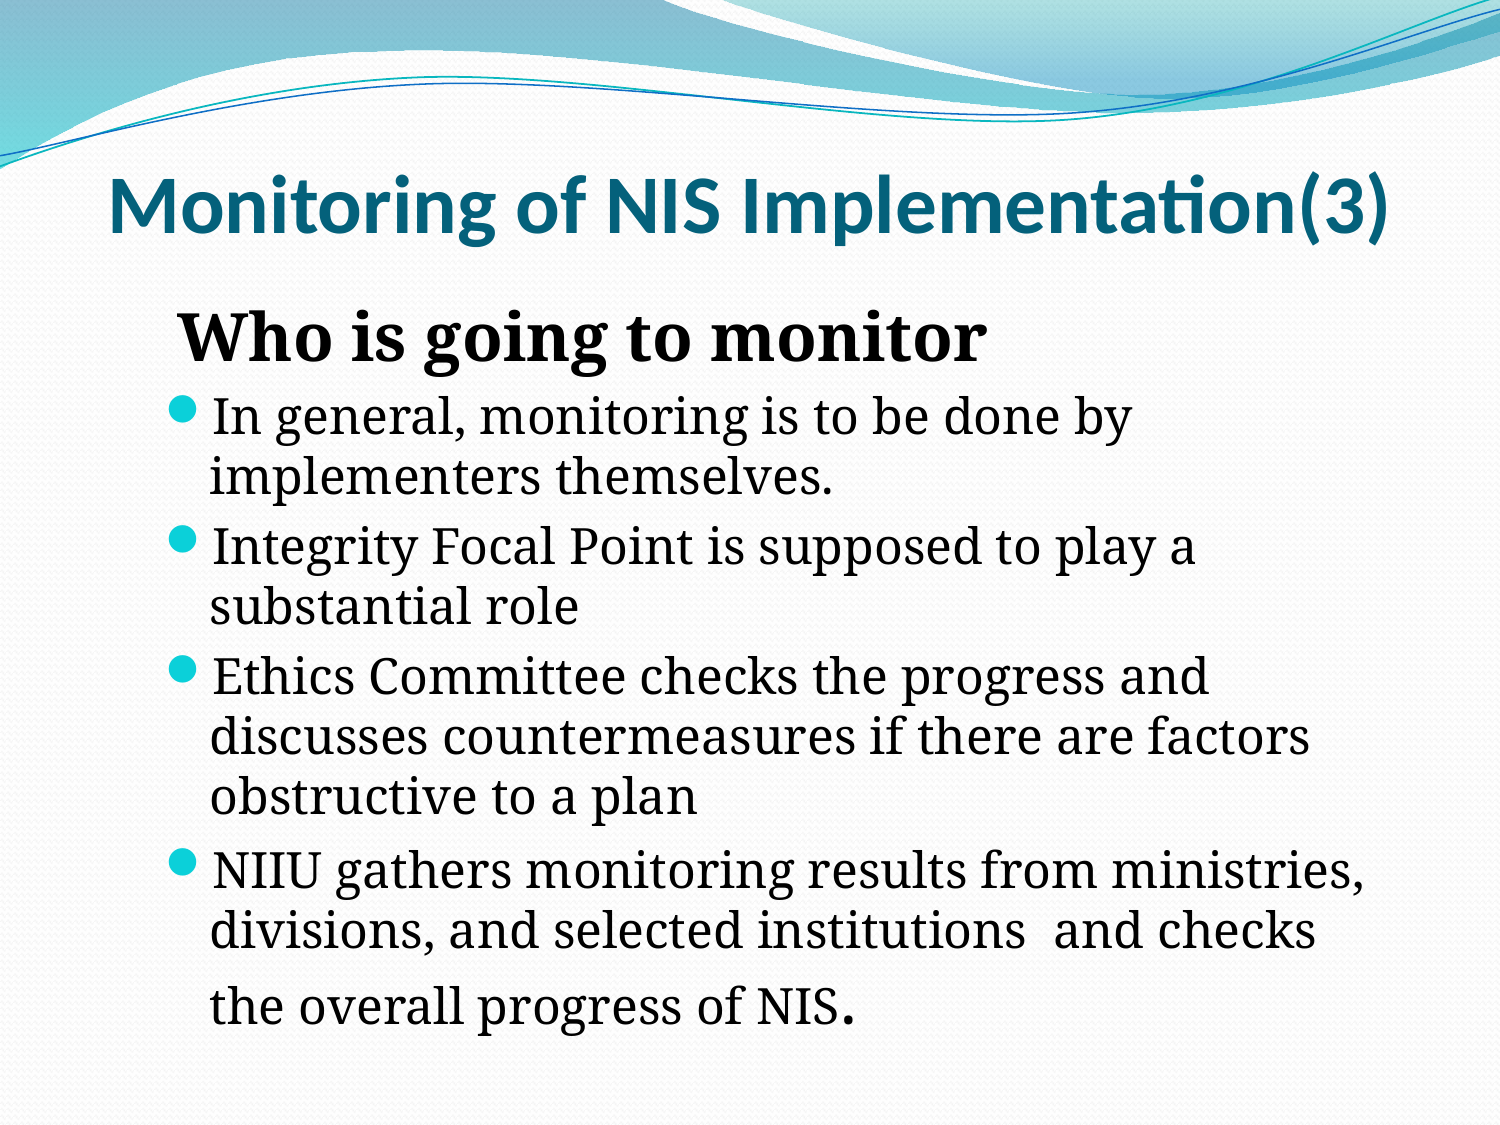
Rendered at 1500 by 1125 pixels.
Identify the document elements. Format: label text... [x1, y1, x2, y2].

title Monitoring of NIS Implementation(3) [75, 45, 1425, 250]
list Who is going to monitor In general, monitoring is to be done by implementers themselves. Integrity Focal Point is supposed to play a substantial role Ethics Committee checks the progress and discusses countermeasures if there are factors obstructive to a plan NIIU gathers monitoring results from ministries, divisions, and selected institutions and checks the overall progress of NIS. [150, 287, 1413, 1050]
